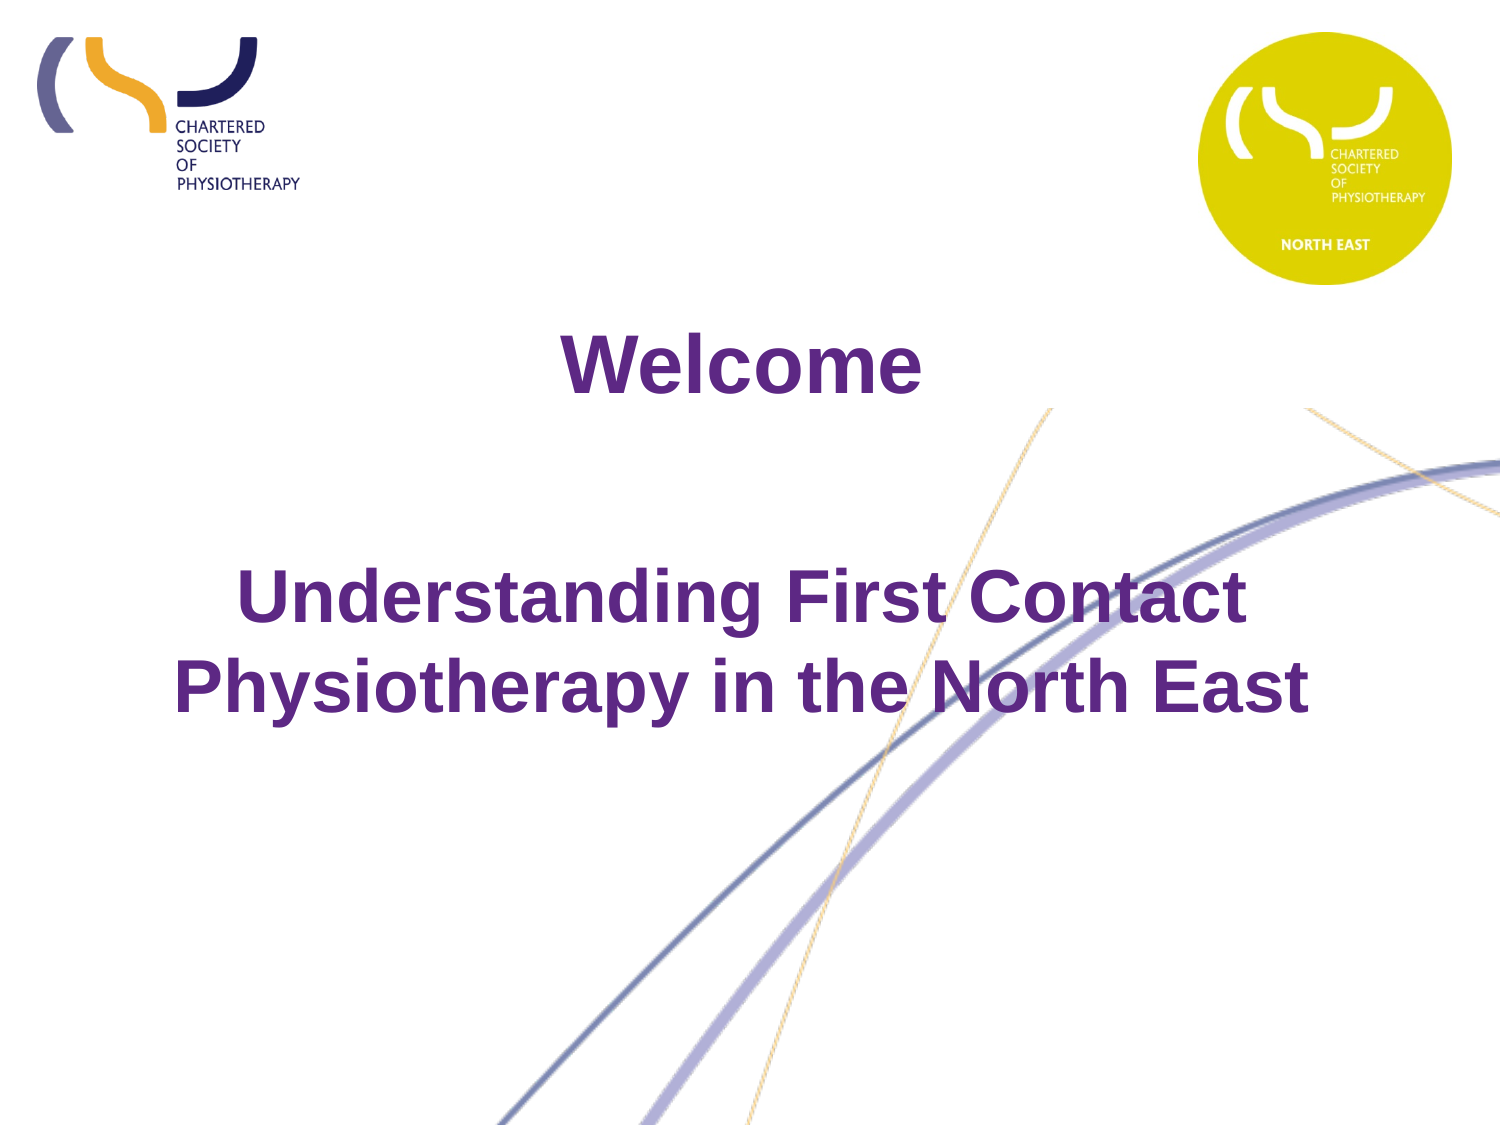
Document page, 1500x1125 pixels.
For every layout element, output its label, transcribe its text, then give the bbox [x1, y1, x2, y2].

picture [1198, 32, 1452, 285]
text_box Welcome Understanding First Contact Physiotherapy in the North East [33, 302, 1452, 906]
picture [0, 408, 1500, 1125]
picture [37, 37, 300, 190]
